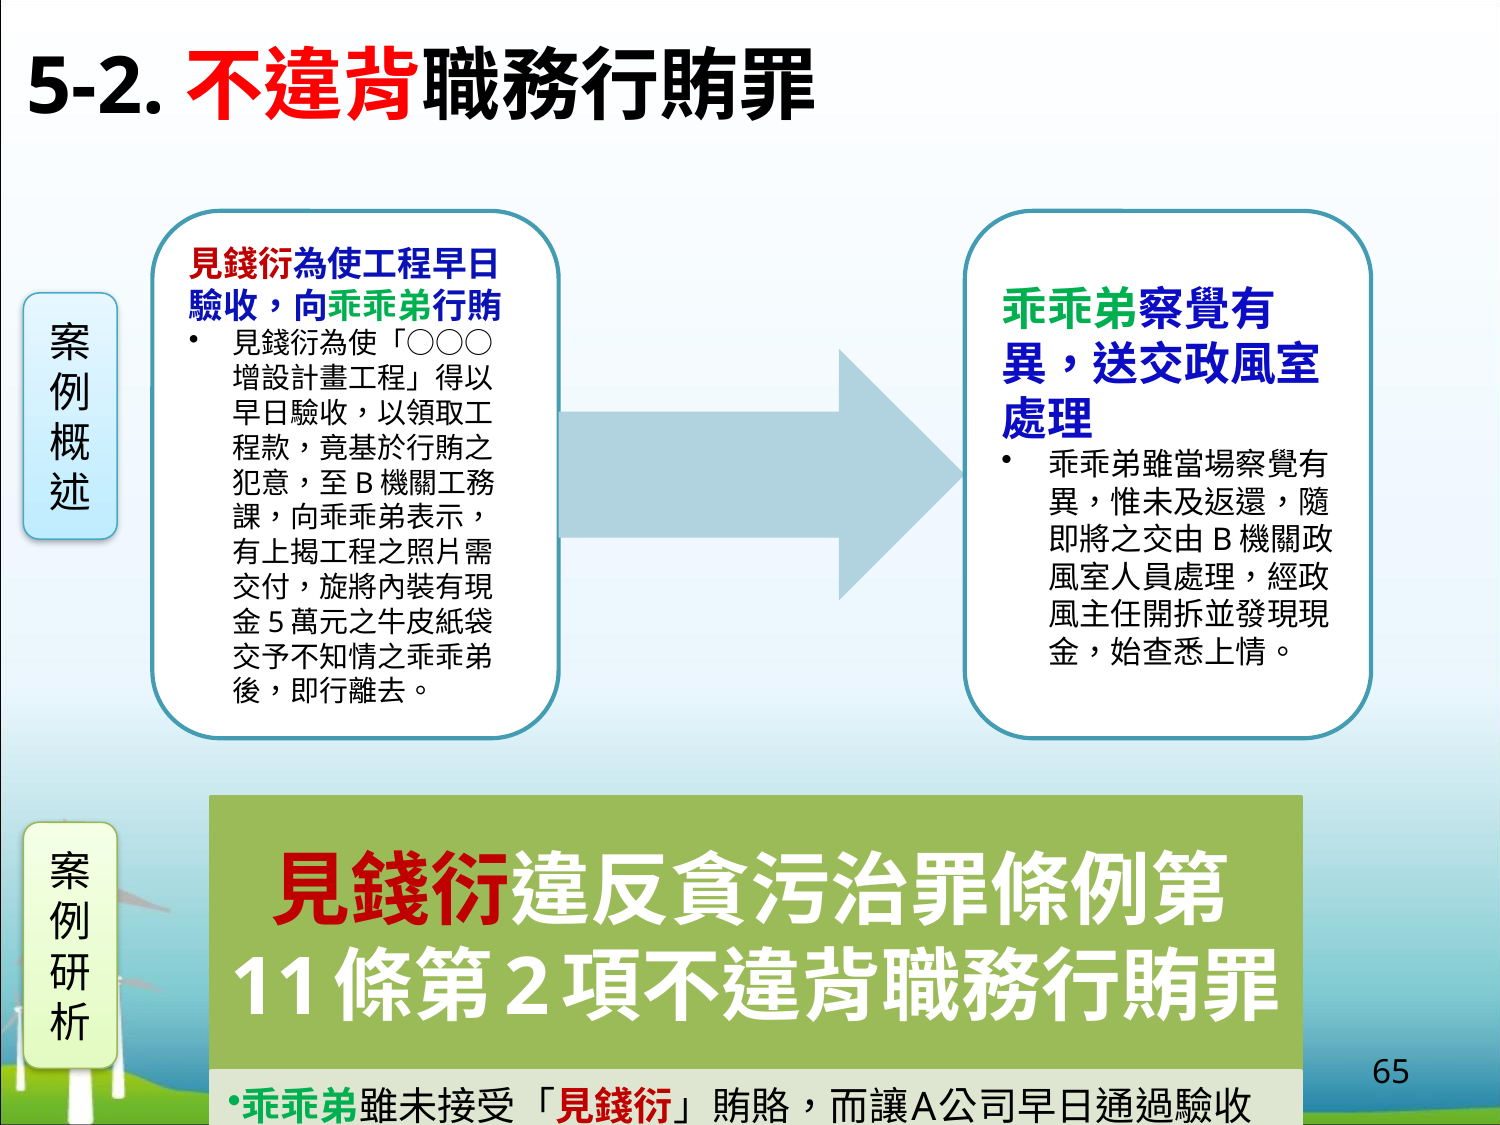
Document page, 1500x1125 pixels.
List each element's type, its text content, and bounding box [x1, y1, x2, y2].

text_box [152, 210, 1372, 739]
slide_number 65 [1303, 1042, 1425, 1103]
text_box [210, 796, 1302, 1072]
picture [0, 0, 1500, 1125]
text_box 案例研析 [22, 821, 118, 1070]
text_box 5-2.不違背職務行賄罪 [11, 0, 1362, 176]
text_box 案例概述 [22, 292, 118, 540]
